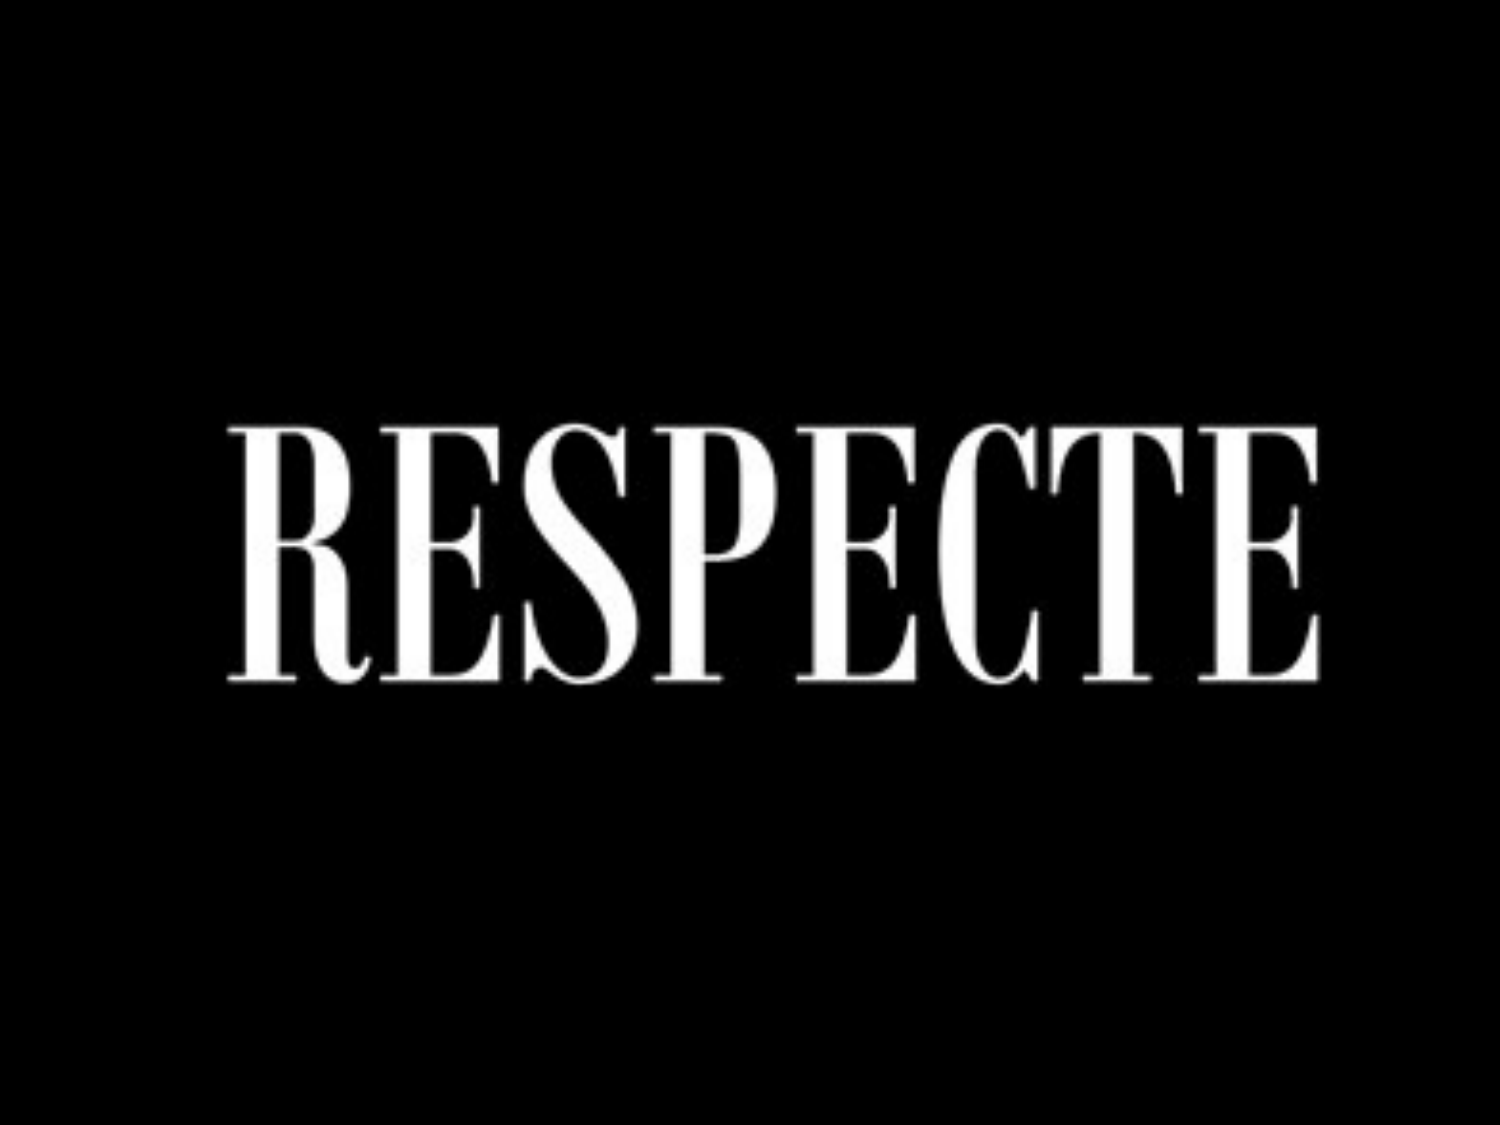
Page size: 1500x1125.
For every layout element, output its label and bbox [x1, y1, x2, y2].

list [194, 0, 1341, 1125]
